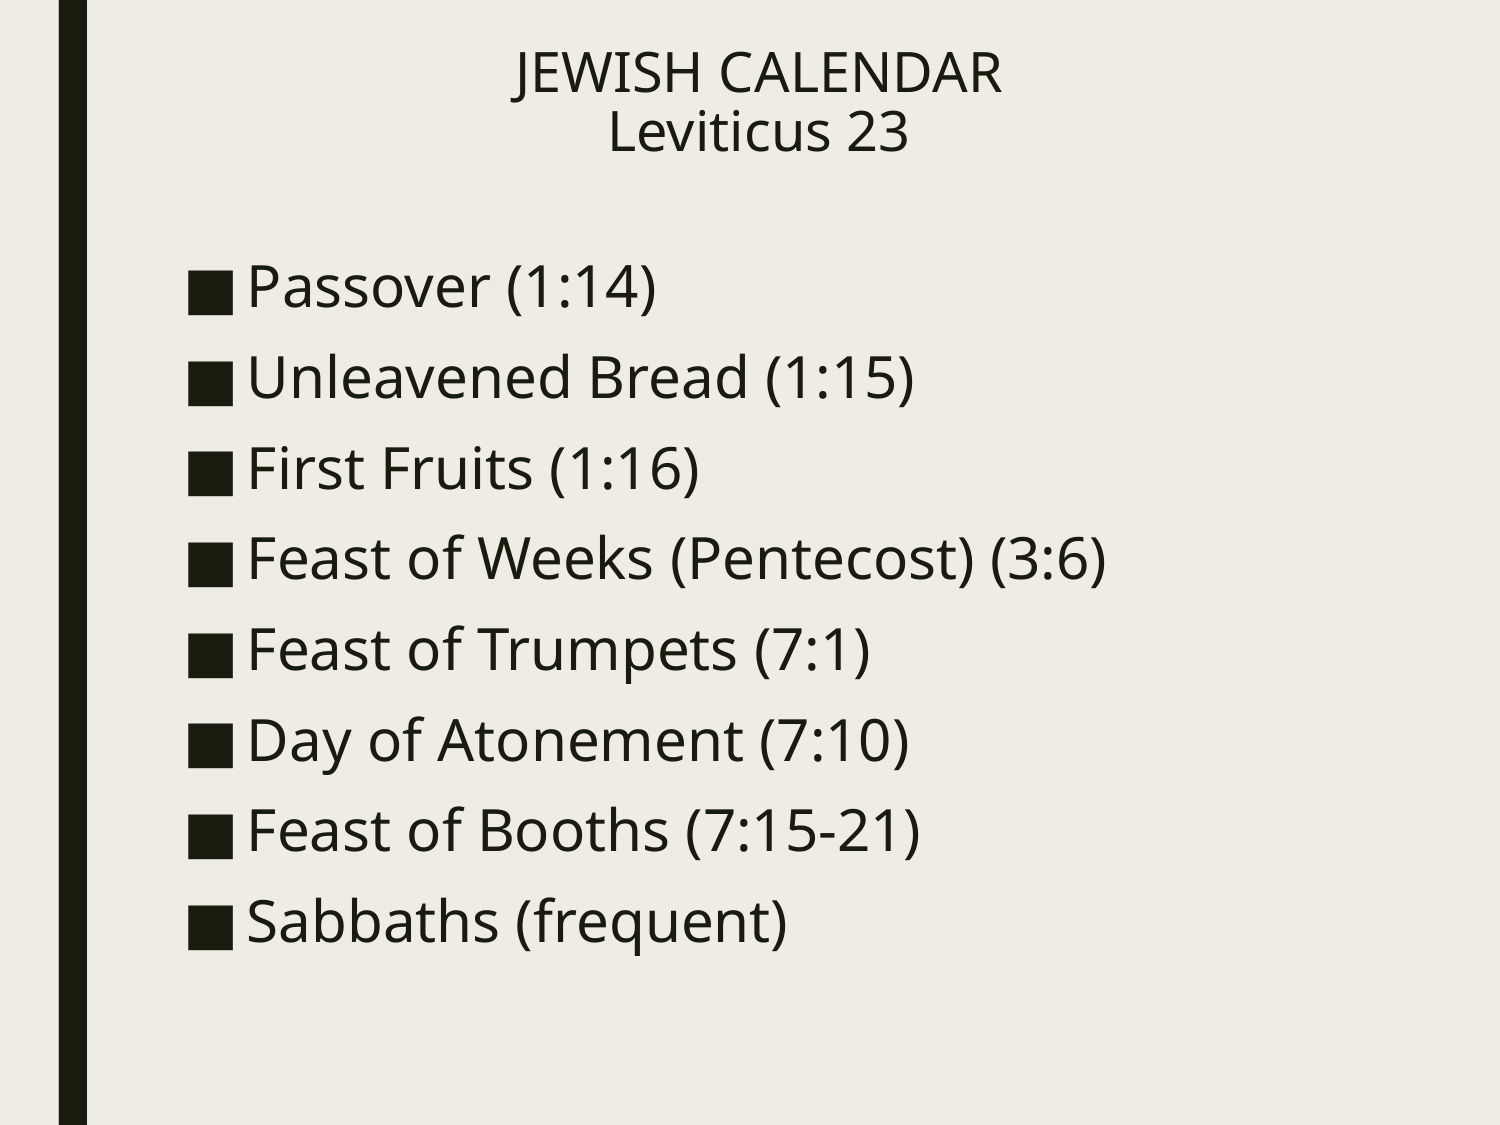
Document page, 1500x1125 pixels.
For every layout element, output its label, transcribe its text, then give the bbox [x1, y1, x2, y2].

title JEWISH CALENDAR Leviticus 23 [168, 36, 1351, 172]
list Passover (1:14) Unleavened Bread (1:15) First Fruits (1:16) Feast of Weeks (Pentecost) (3:6) Feast of Trumpets (7:1) Day of Atonement (7:10) Feast of Booths (7:15-21) Sabbaths (frequent) [168, 247, 1351, 1053]
